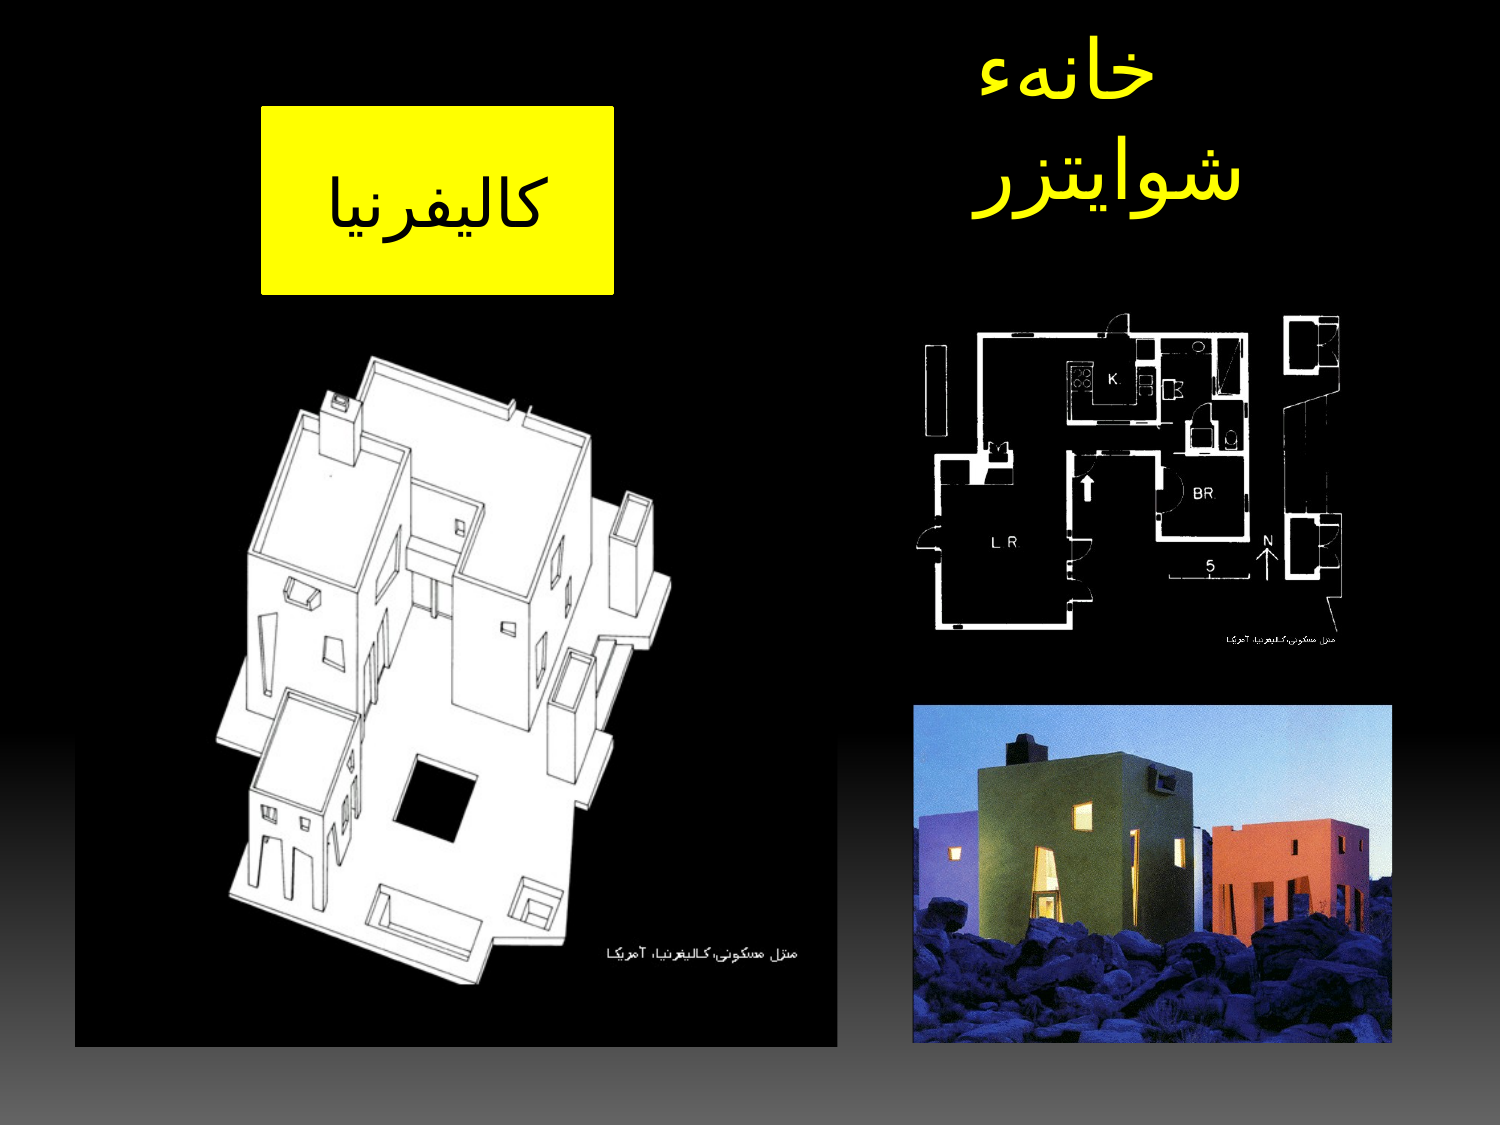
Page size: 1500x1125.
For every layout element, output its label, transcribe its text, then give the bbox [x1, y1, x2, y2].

text_box کالیفرنیا [261, 106, 614, 250]
picture [74, 250, 838, 1047]
picture [911, 703, 1393, 1044]
title خانهء شوایتزر [960, 73, 1424, 224]
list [838, 250, 1438, 702]
